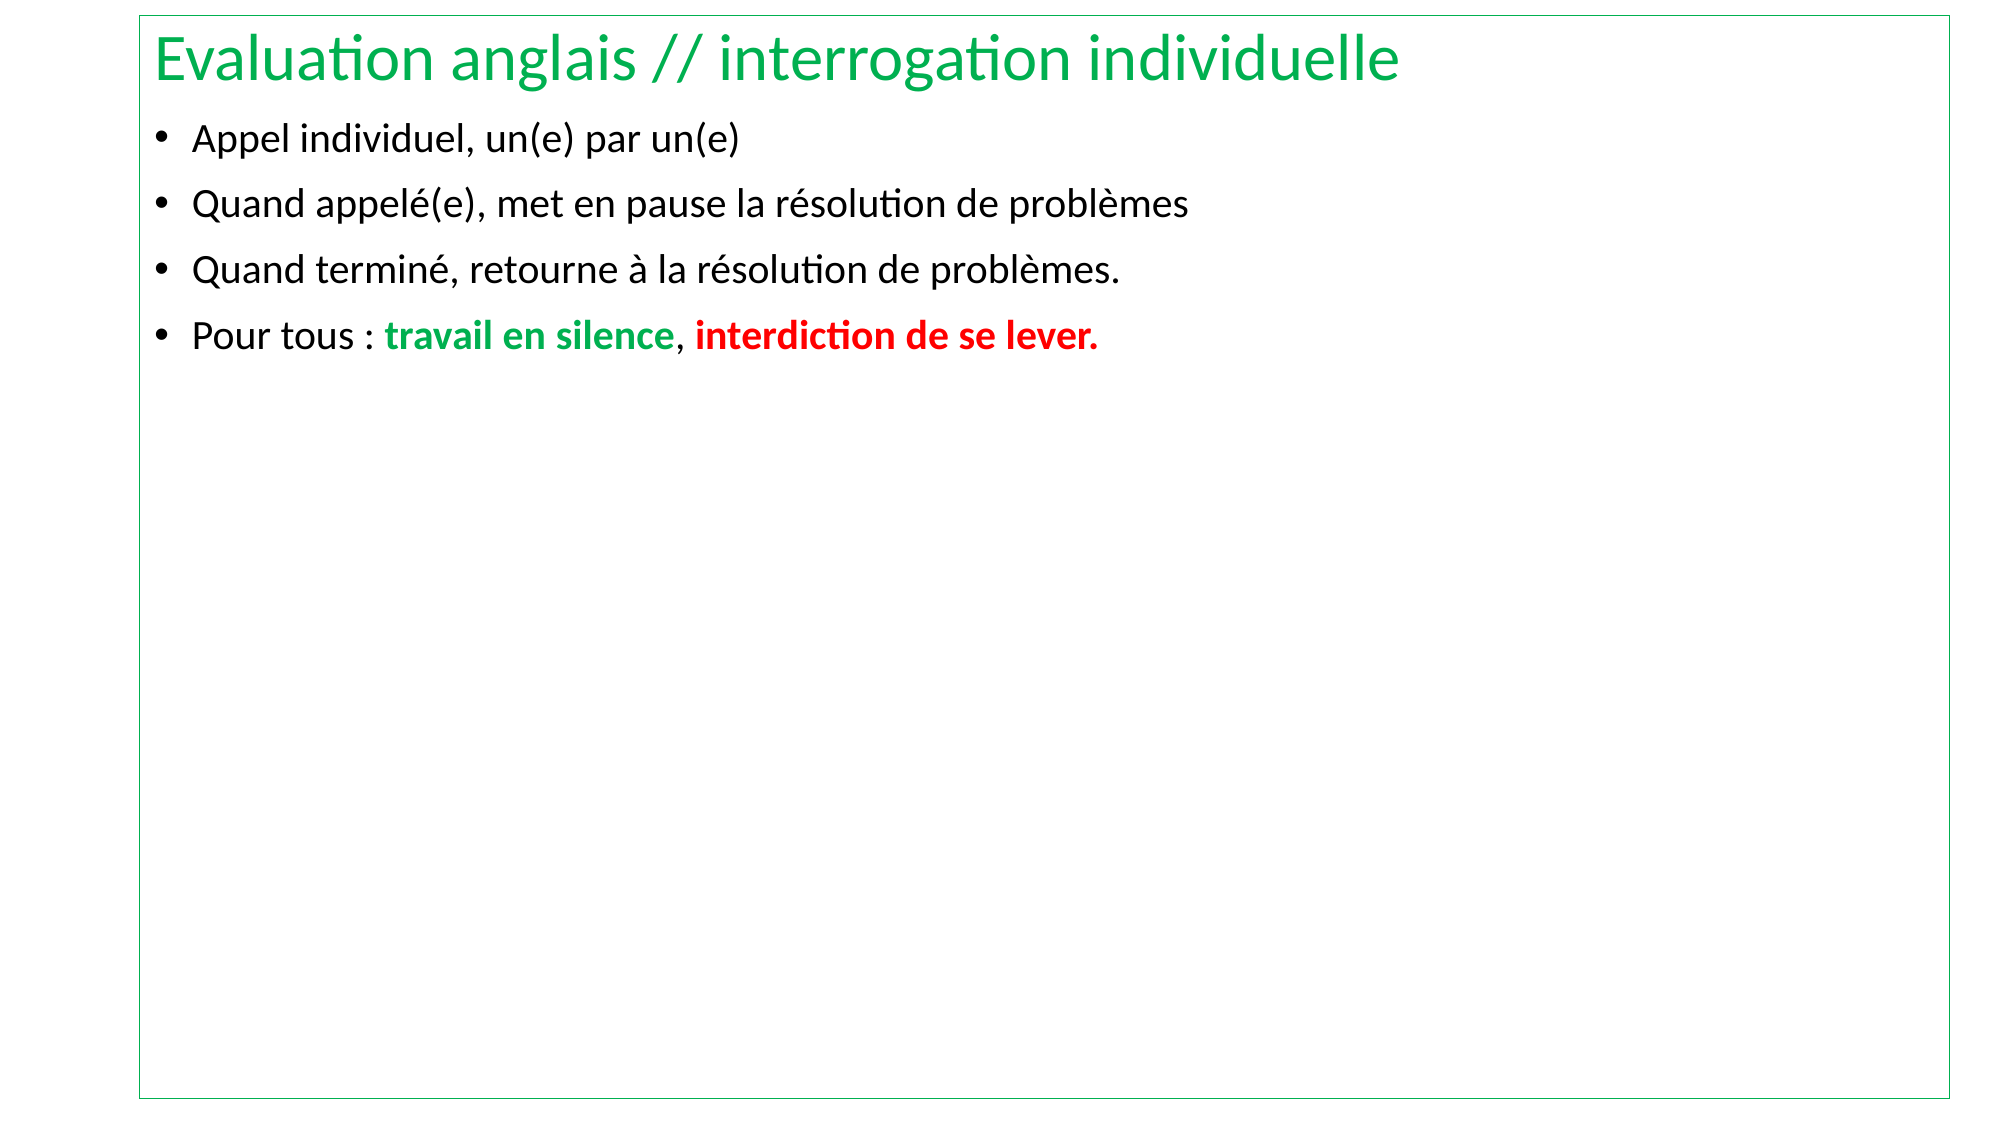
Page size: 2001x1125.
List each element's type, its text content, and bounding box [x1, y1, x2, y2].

list Evaluation anglais // interrogation individuelle Appel individuel, un(e) par un(e) Quand appelé(e), met en pause la résolution de problèmes Quand terminé, retourne à la résolution de problèmes. Pour tous : travail en silence, interdiction de se lever. [139, 15, 1950, 1099]
